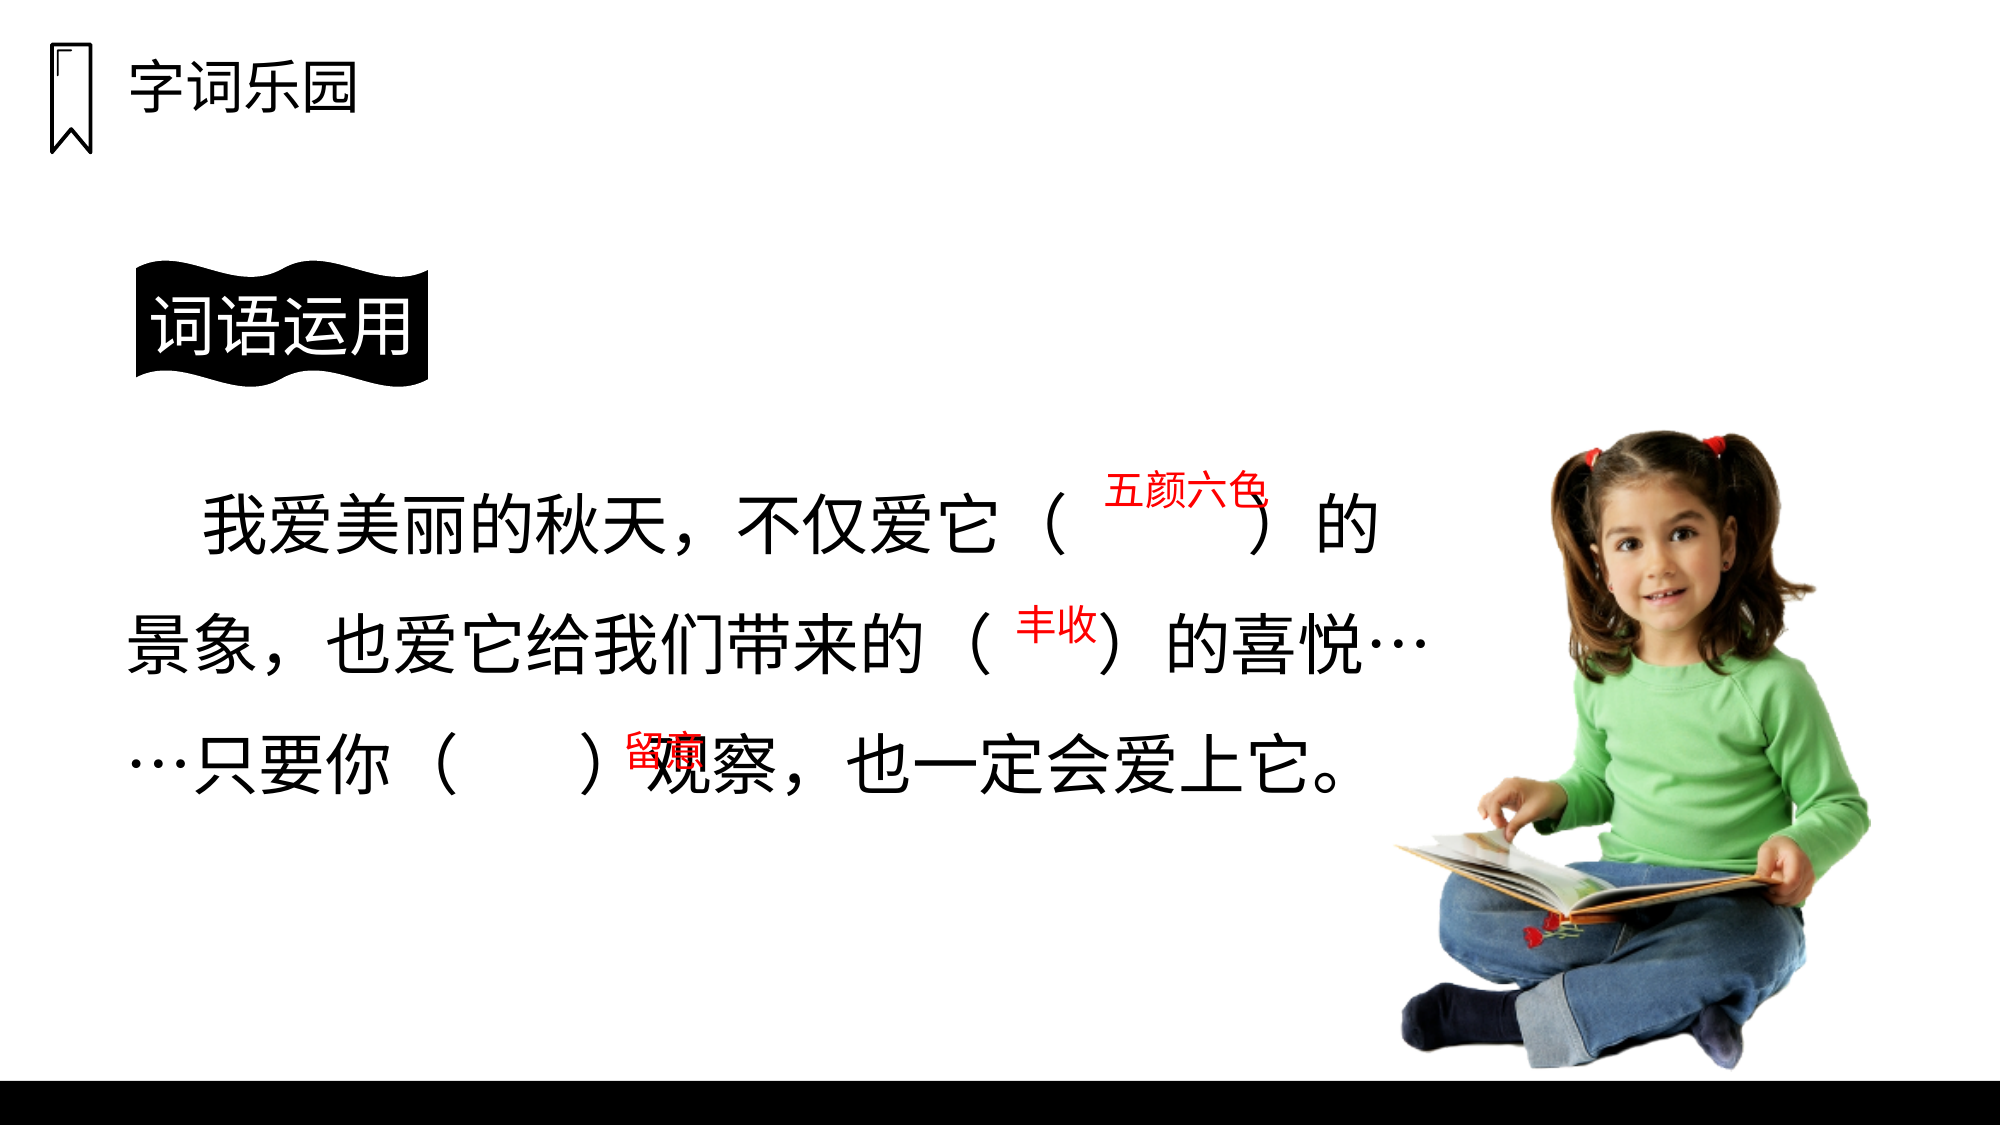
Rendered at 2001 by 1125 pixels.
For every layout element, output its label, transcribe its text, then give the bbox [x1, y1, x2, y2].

text_box 五颜六色 [1088, 456, 1286, 521]
picture [1392, 429, 1871, 1072]
text_box 丰收 [1000, 591, 1114, 657]
text_box [0, 1080, 2000, 1125]
text_box 词语运用 [132, 257, 432, 390]
text_box 留意 [608, 717, 722, 783]
text_box 我爱美丽的秋天，不仅爱它（ ）的景象，也爱它给我们带来的（ ）的喜悦……只要你（ ）观察，也一定会爱上它。 [110, 436, 1392, 811]
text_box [49, 42, 377, 155]
